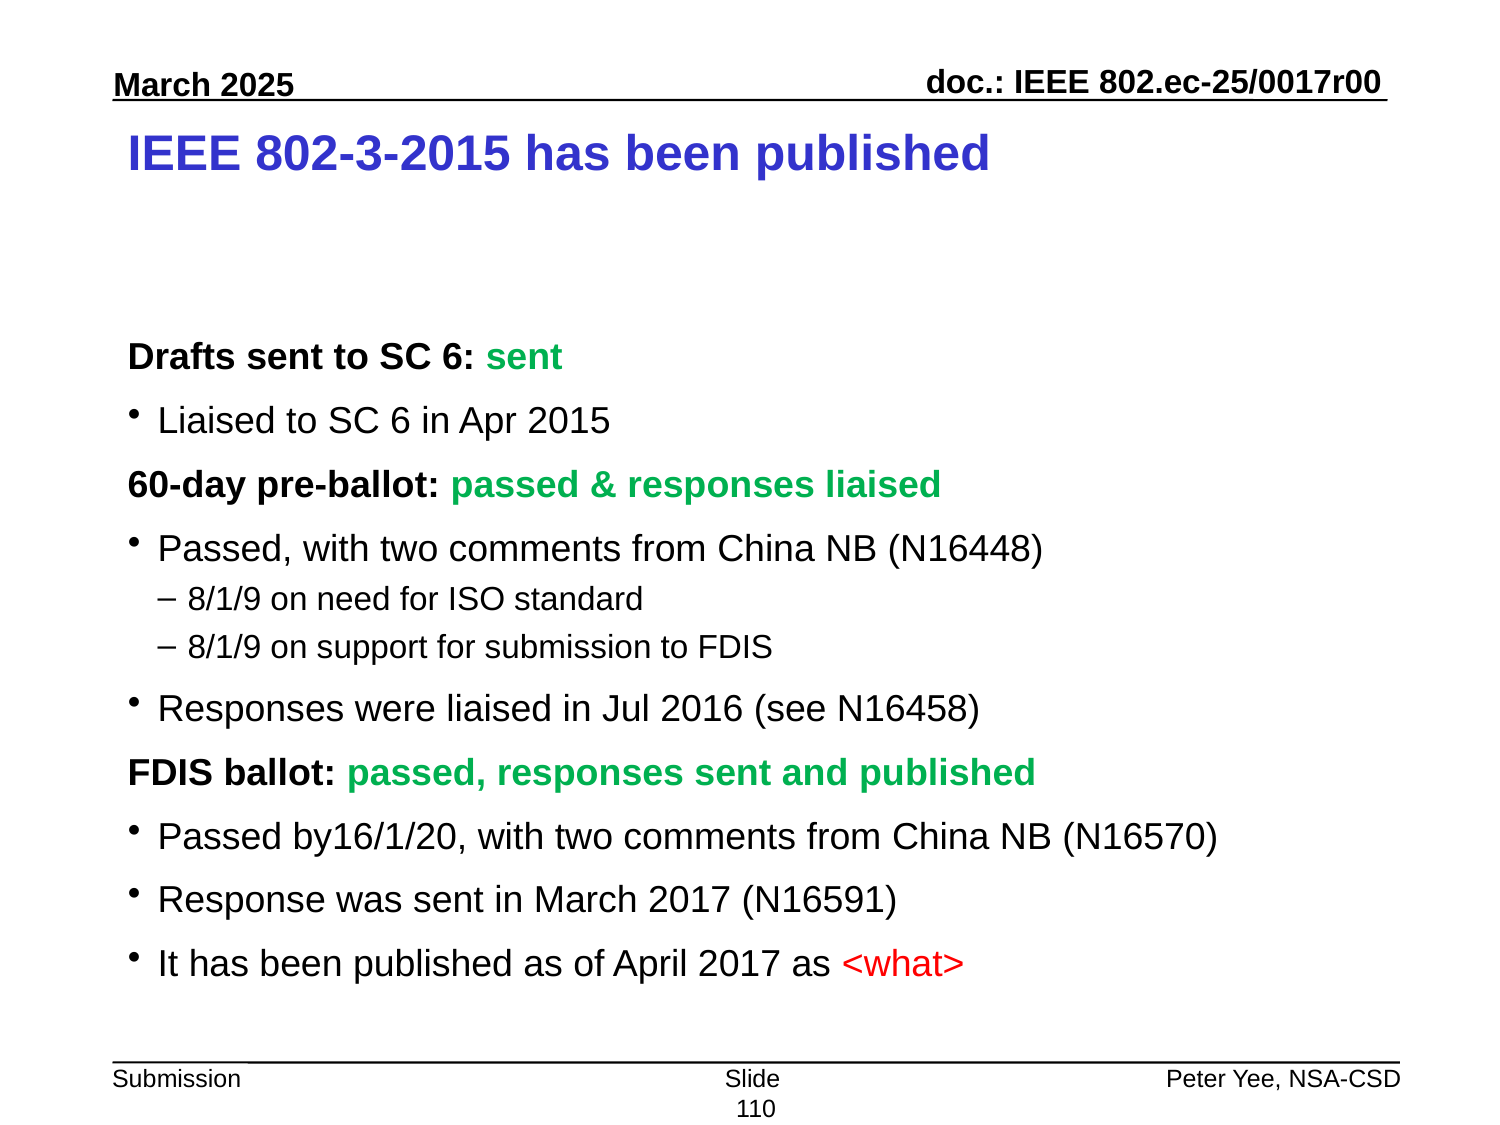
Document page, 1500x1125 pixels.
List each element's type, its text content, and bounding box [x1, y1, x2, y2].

footer Peter Yee, NSA-CSD [1164, 1061, 1402, 1093]
title IEEE 802-3-2015 has been published [112, 112, 1388, 288]
list Drafts sent to SC 6: sent Liaised to SC 6 in Apr 2015 60-day pre-ballot: passed & responses liaised Passed, with two comments from China NB (N16448) 8/1/9 on need for ISO standard 8/1/9 on support for submission to FDIS Responses were liaised in Jul 2016 (see N16458) FDIS ballot: passed, responses sent and published Passed by16/1/20, with two comments from China NB (N16570) Response was sent in March 2017 (N16591) It has been published as of April 2017 as <what> [112, 324, 1388, 1000]
slide_number Slide 110 [709, 1061, 803, 1093]
